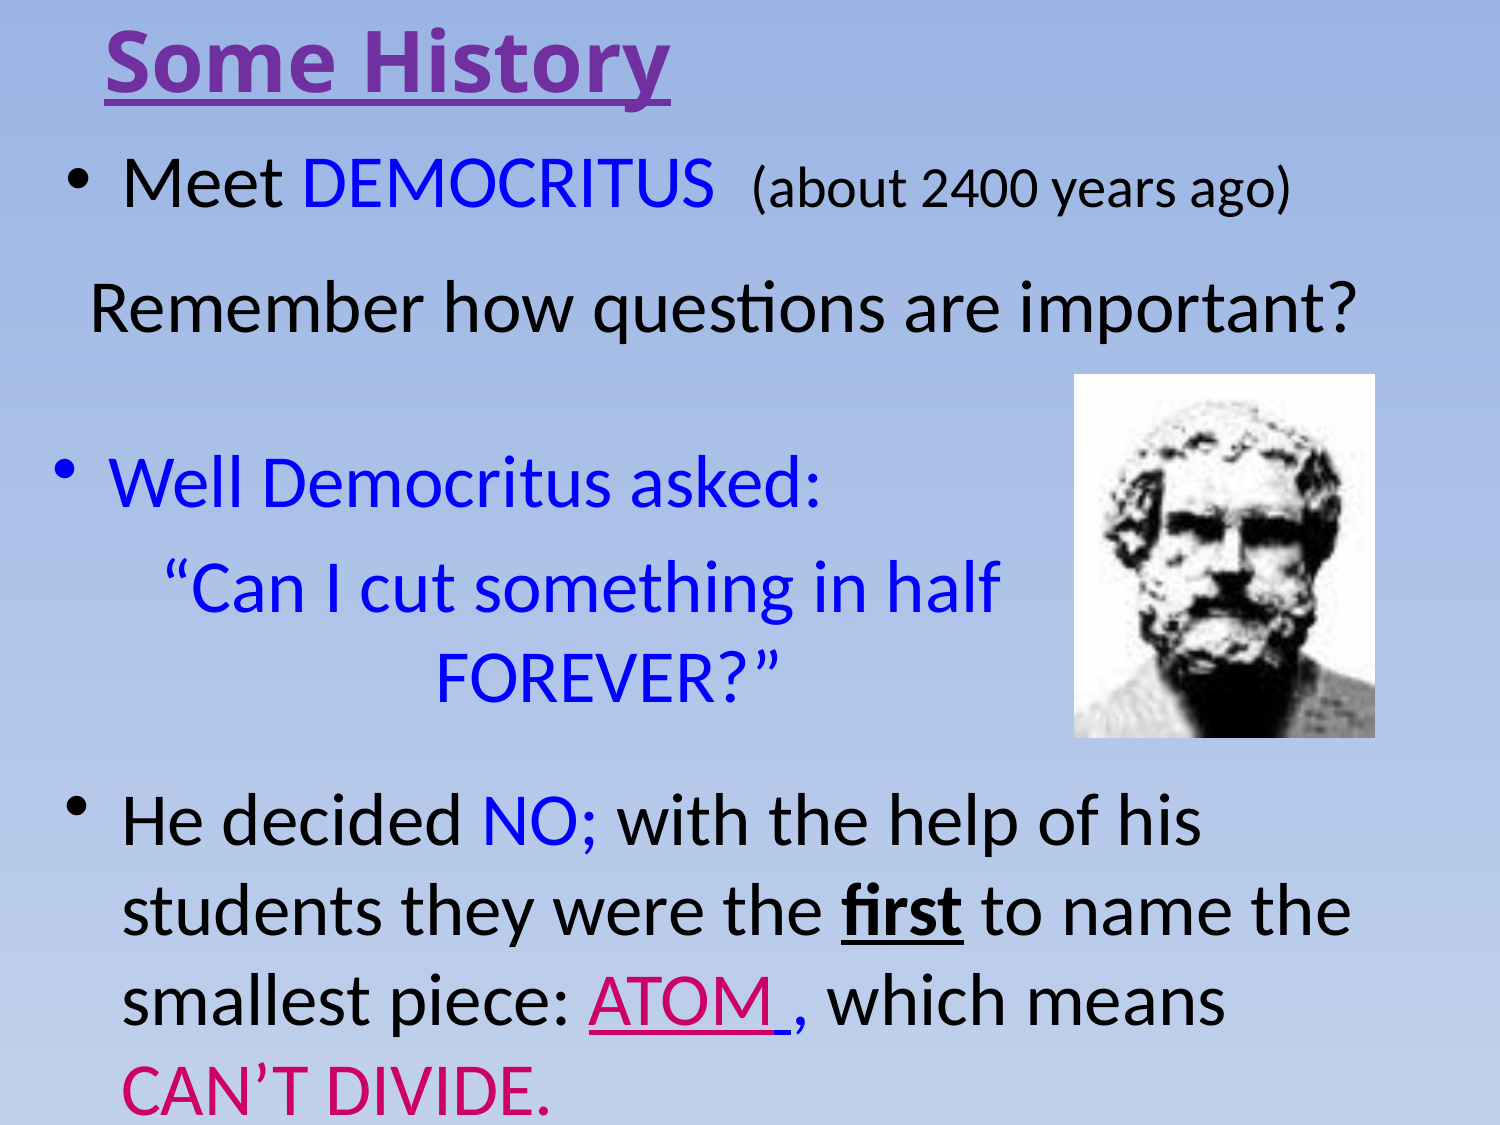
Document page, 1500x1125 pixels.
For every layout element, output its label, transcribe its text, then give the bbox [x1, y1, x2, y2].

text_box Remember how questions are important? [49, 249, 1400, 375]
text_box Well Democritus asked: “Can I cut something in half FOREVER?” [37, 425, 1069, 550]
text_box He decided NO; with the help of his students they were the first to name the smallest piece: ATOM , which means CAN’T DIVIDE. [49, 762, 1400, 888]
picture [1074, 374, 1376, 738]
list Meet DEMOCRITUS (about 2400 years ago) [50, 125, 1400, 249]
title Some History [0, 0, 813, 118]
